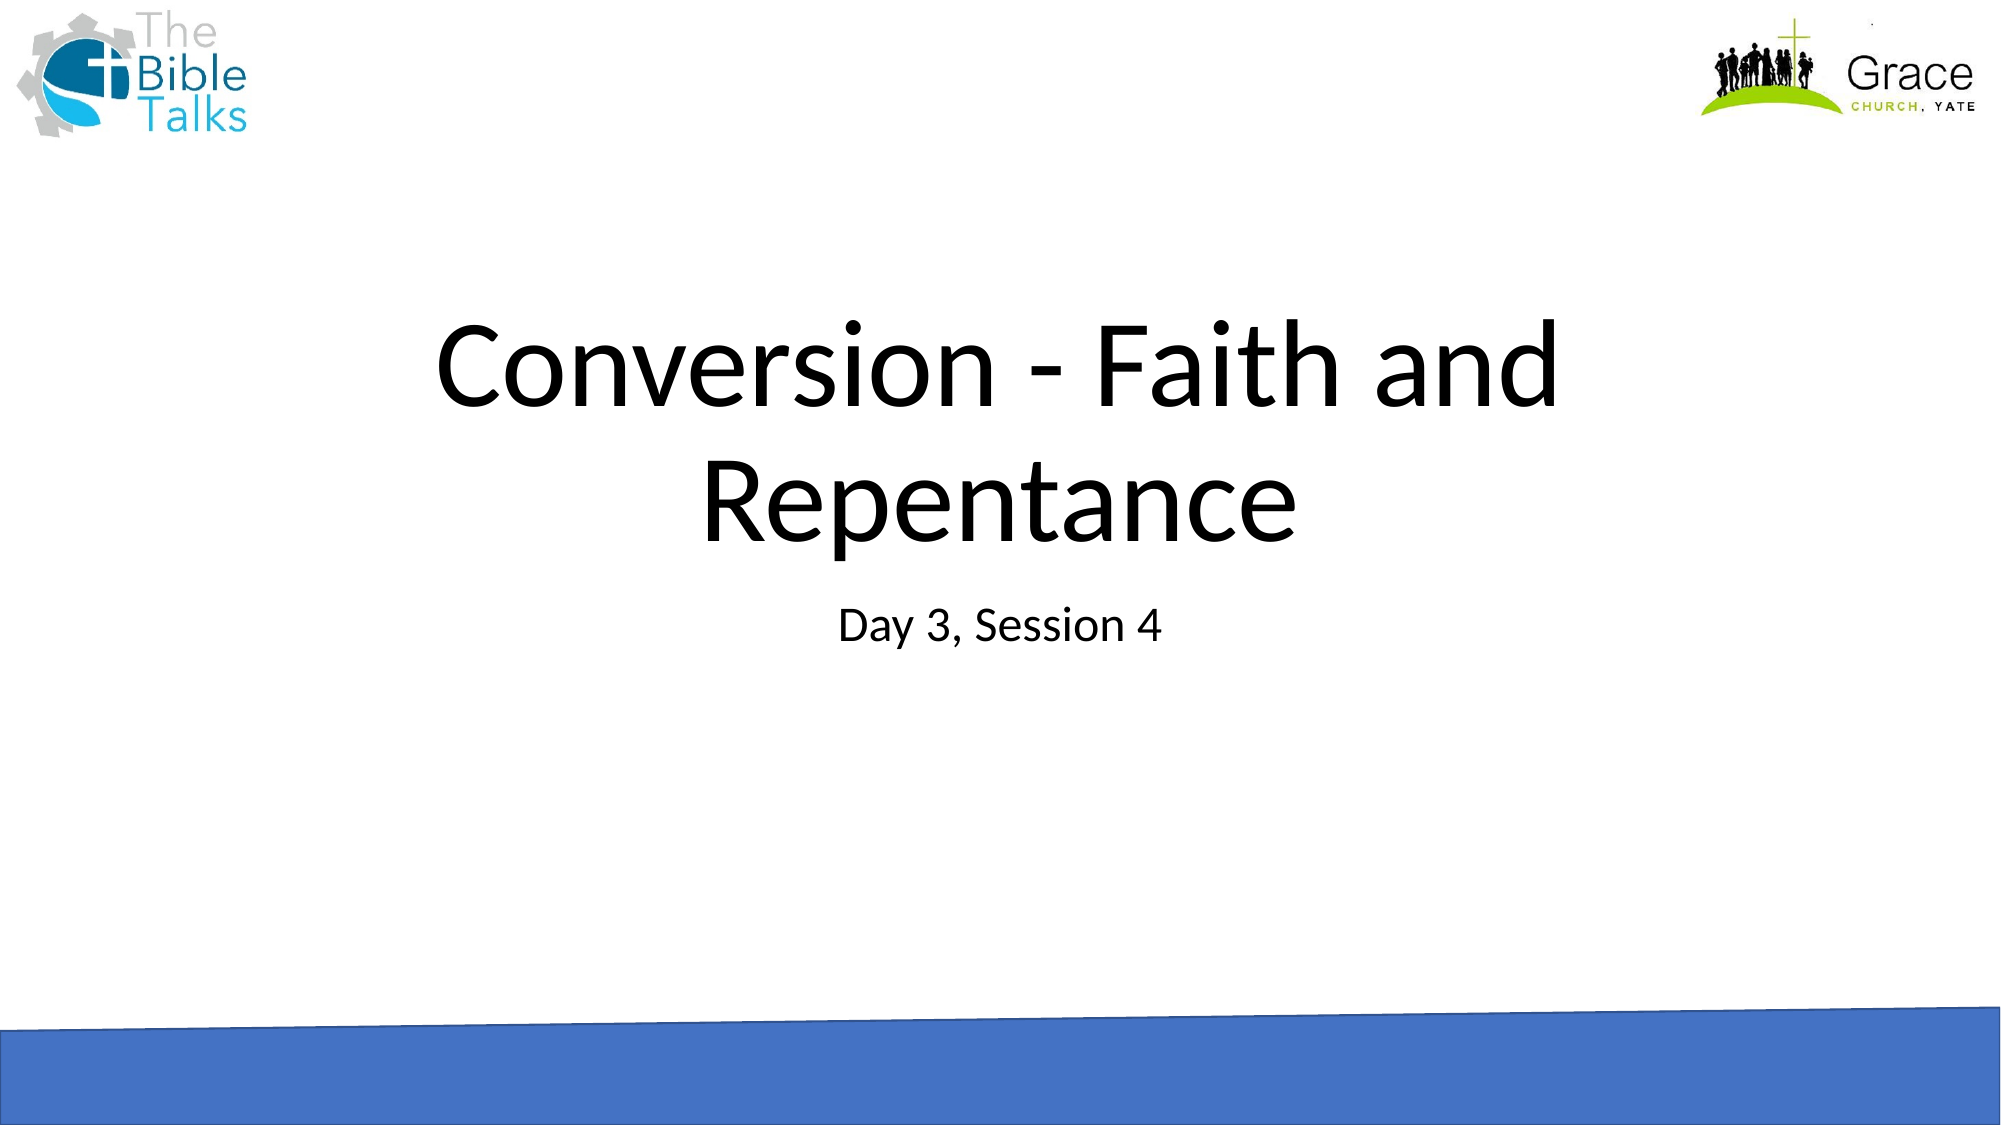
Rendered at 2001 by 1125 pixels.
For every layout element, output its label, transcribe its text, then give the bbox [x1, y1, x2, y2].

title Conversion - Faith and Repentance [249, 184, 1750, 576]
picture [0, 0, 260, 147]
subtitle Day 3, Session 4 [249, 590, 1750, 863]
picture [1695, 12, 1978, 120]
